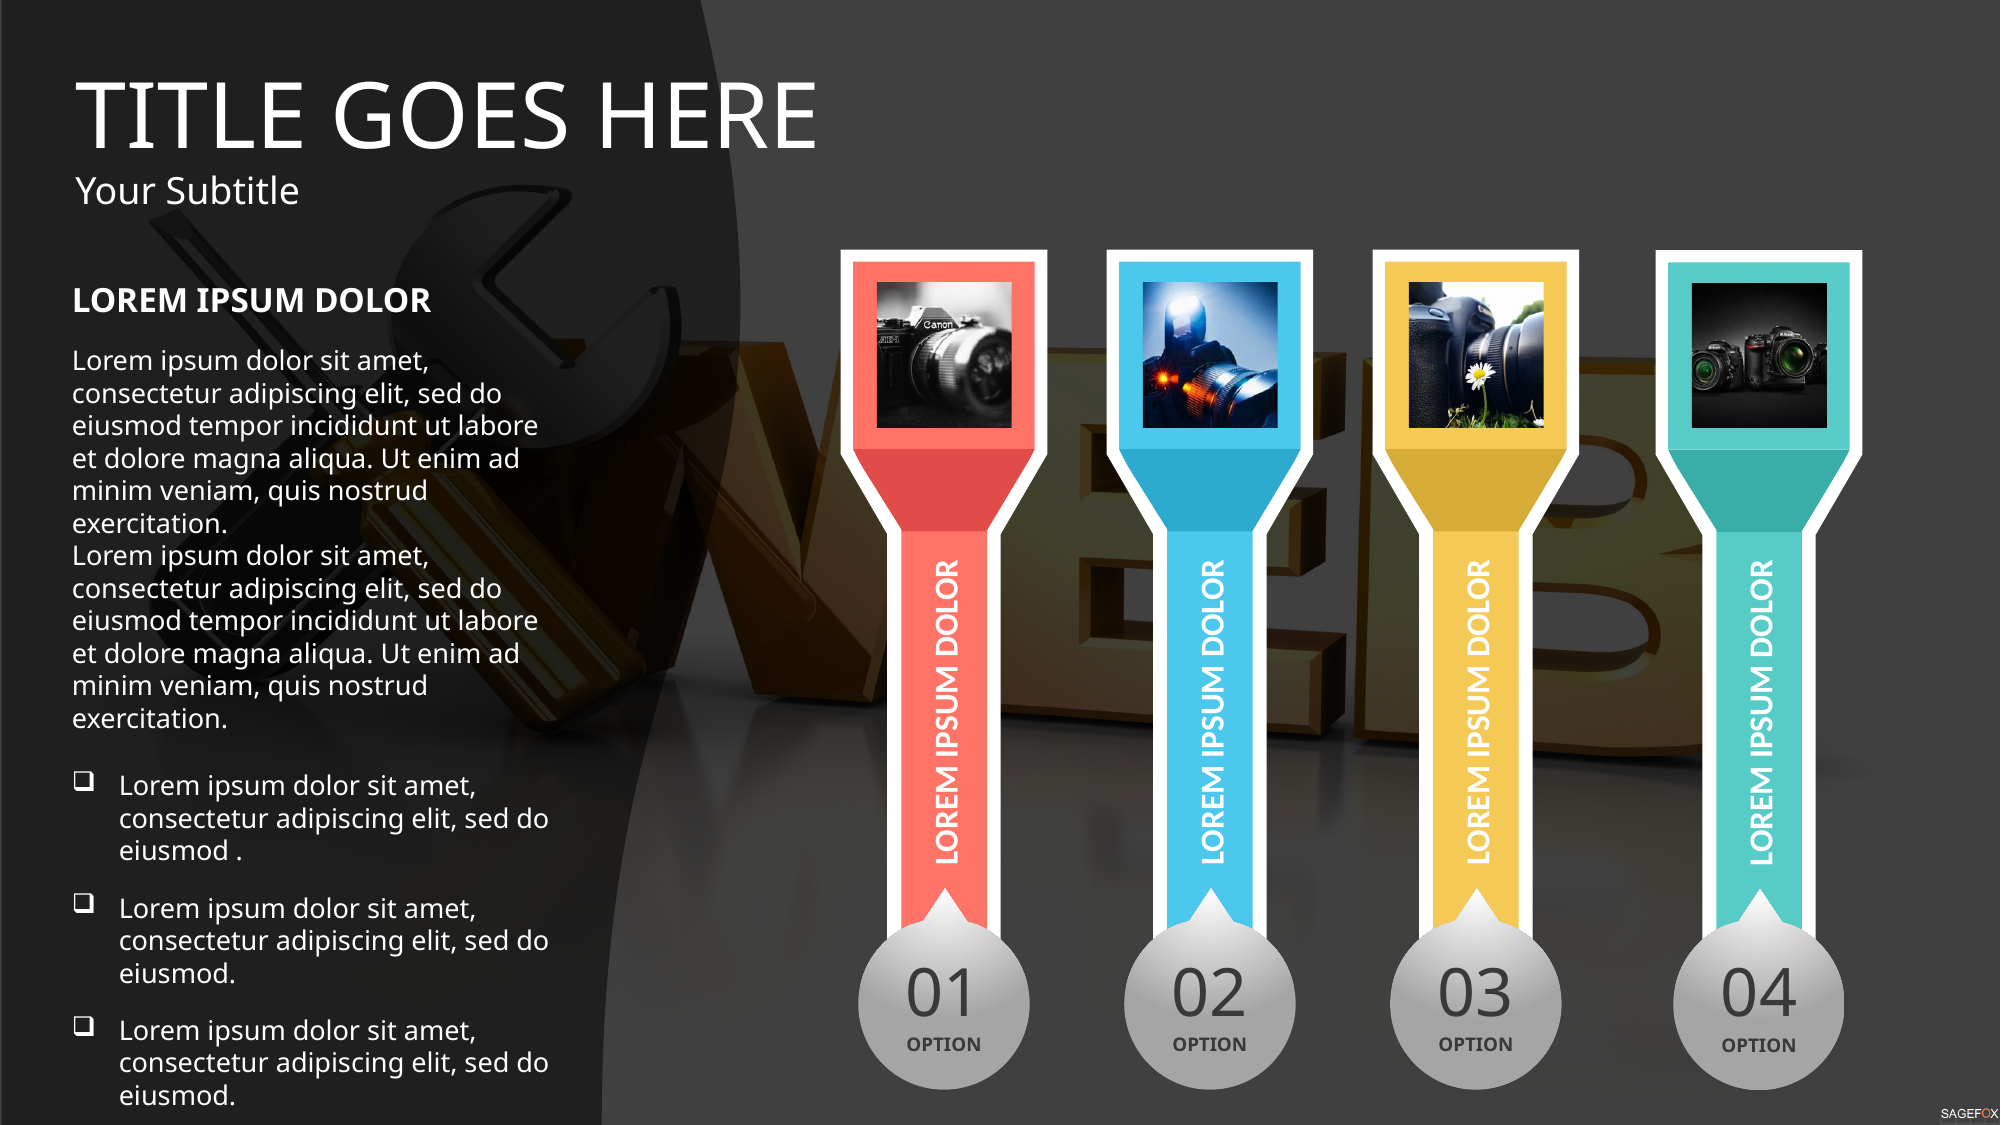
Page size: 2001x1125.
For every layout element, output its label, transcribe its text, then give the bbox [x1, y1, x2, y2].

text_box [1655, 250, 1863, 1091]
text_box TITLE GOES HERE Your Subtitle [60, 49, 1036, 220]
text_box [0, 0, 742, 1125]
text_box LOREM IPSUM DOLOR Lorem ipsum dolor sit amet, consectetur adipiscing elit, sed do eiusmod tempor incididunt ut labore et dolore magna aliqua. Ut enim ad minim veniam, quis nostrud exercitation. Lorem ipsum dolor sit amet, consectetur adipiscing elit, sed do eiusmod tempor incididunt ut labore et dolore magna aliqua. Ut enim ad minim veniam, quis nostrud exercitation. Lorem ipsum dolor sit amet, consectetur adipiscing elit, sed do eiusmod . Lorem ipsum dolor sit amet, consectetur adipiscing elit, sed do eiusmod. Lorem ipsum dolor sit amet, consectetur adipiscing elit, sed do eiusmod. [57, 271, 575, 1119]
picture [603, 0, 2001, 1125]
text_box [1372, 249, 1580, 1090]
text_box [840, 249, 1048, 1090]
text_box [1106, 249, 1314, 1090]
